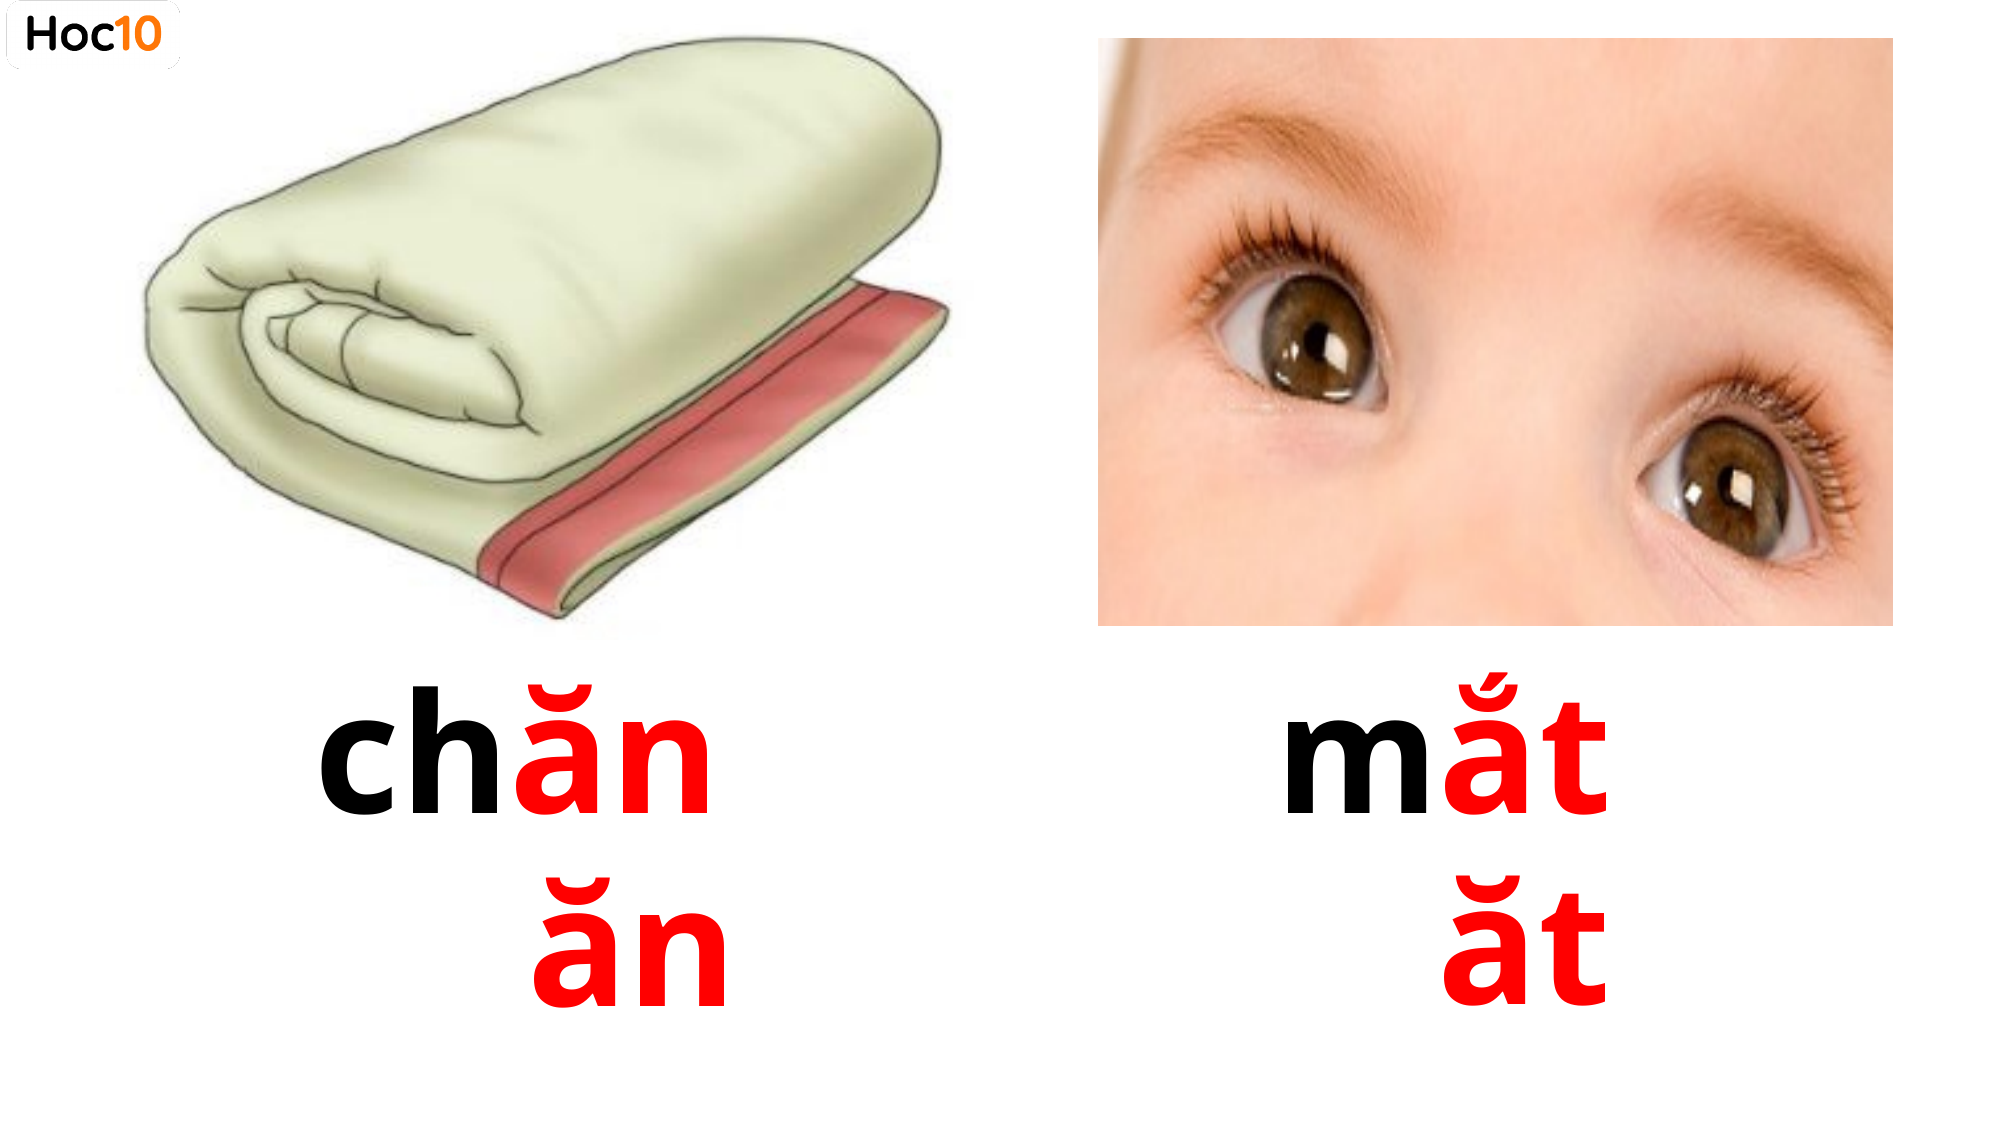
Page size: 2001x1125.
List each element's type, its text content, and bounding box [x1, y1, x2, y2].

text_box chăn [299, 648, 859, 855]
picture [1092, 38, 1895, 626]
text_box mắt [1260, 639, 1820, 855]
picture [0, 0, 1004, 640]
text_box ăt [1422, 830, 1746, 1045]
text_box ăn [512, 832, 836, 1048]
